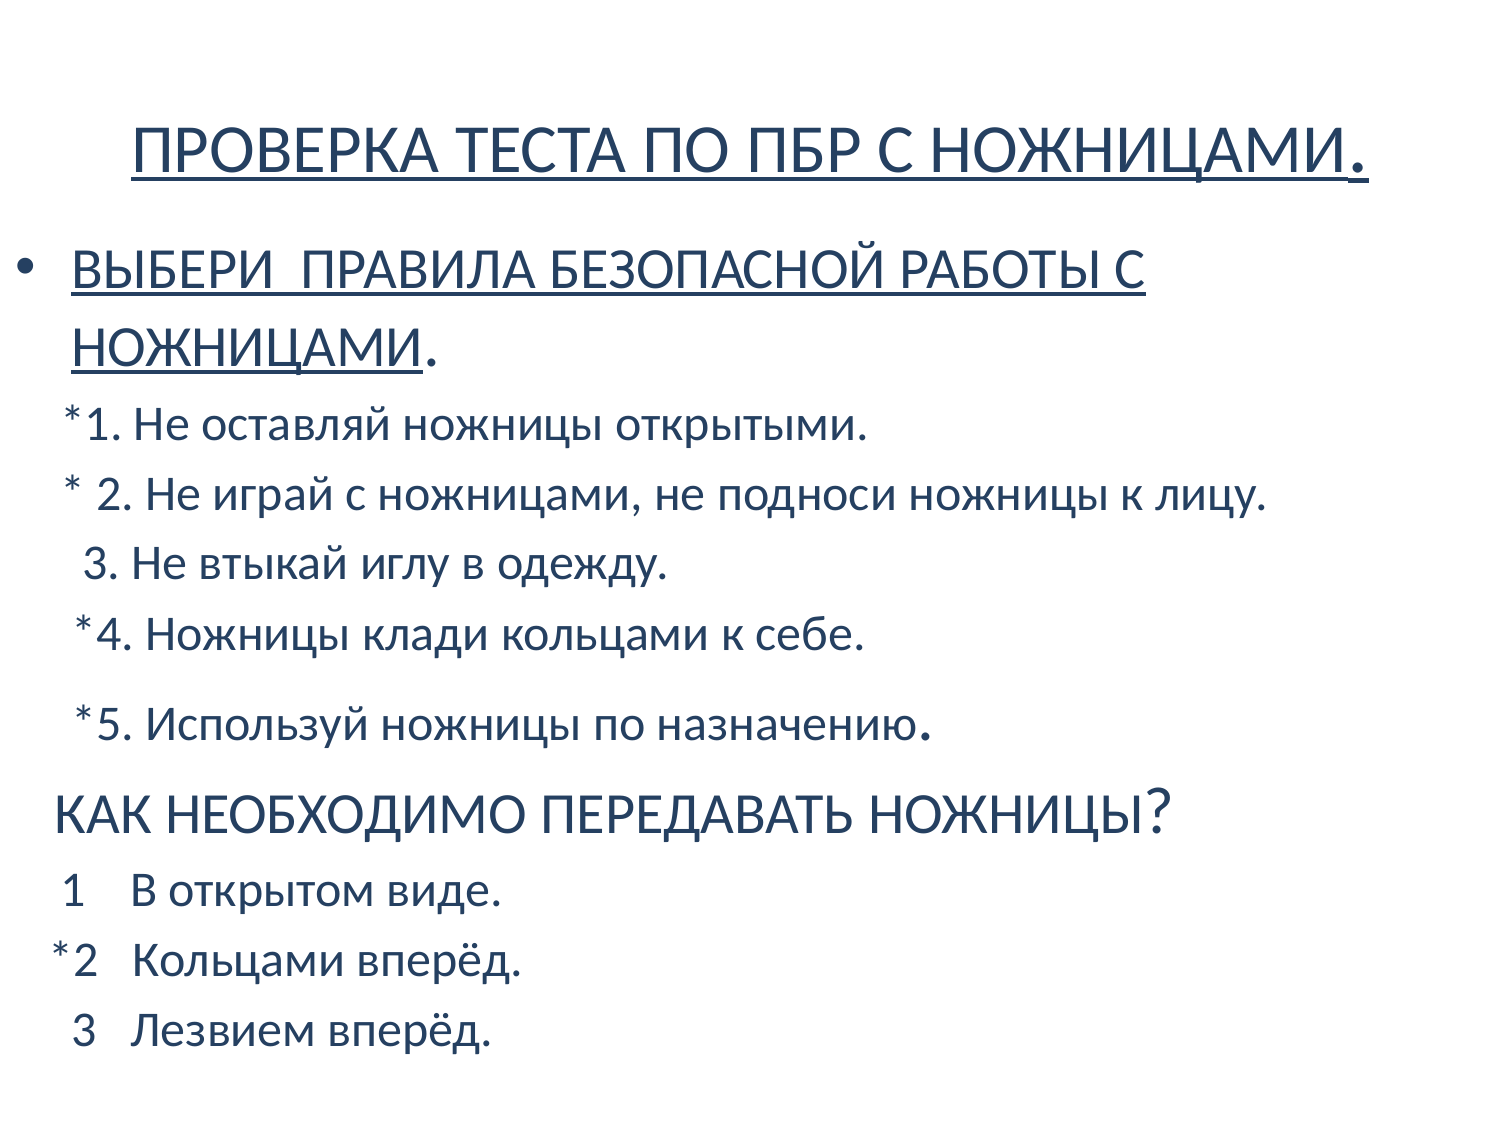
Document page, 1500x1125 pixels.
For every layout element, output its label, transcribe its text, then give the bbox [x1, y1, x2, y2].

list ВЫБЕРИ ПРАВИЛА БЕЗОПАСНОЙ РАБОТЫ С НОЖНИЦАМИ. *1. Не оставляй ножницы открытыми. * 2. Не играй с ножницами, не подноси ножницы к лицу. 3. Не втыкай иглу в одежду. *4. Ножницы клади кольцами к себе. *5. Используй ножницы по назначению. КАК НЕОБХОДИМО ПЕРЕДАВАТЬ НОЖНИЦЫ? 1 В открытом виде. *2 Кольцами вперёд. 3 Лезвием вперёд. [0, 222, 1500, 1125]
title ПРОВЕРКА ТЕСТА ПО ПБР С НОЖНИЦАМИ. [75, 45, 1425, 222]
